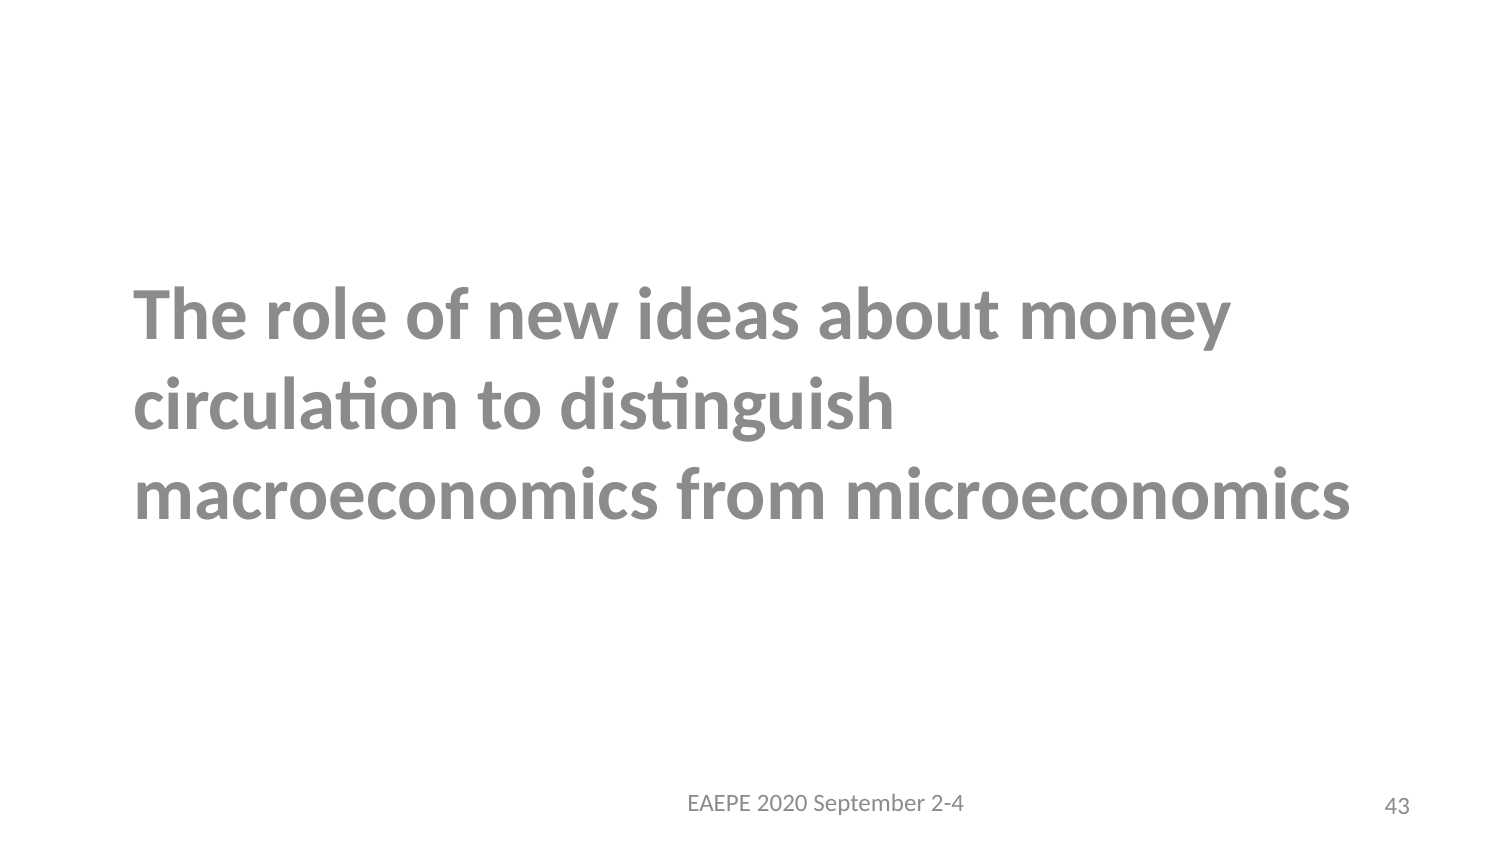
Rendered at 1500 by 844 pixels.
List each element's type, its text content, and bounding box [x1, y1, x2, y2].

footer EAEPE 2020 September 2-4 [512, 776, 1140, 827]
slide_number 43 [1140, 782, 1425, 827]
list The role of new ideas about money circulation to distinguish macroeconomics from microeconomics [118, 357, 1394, 543]
